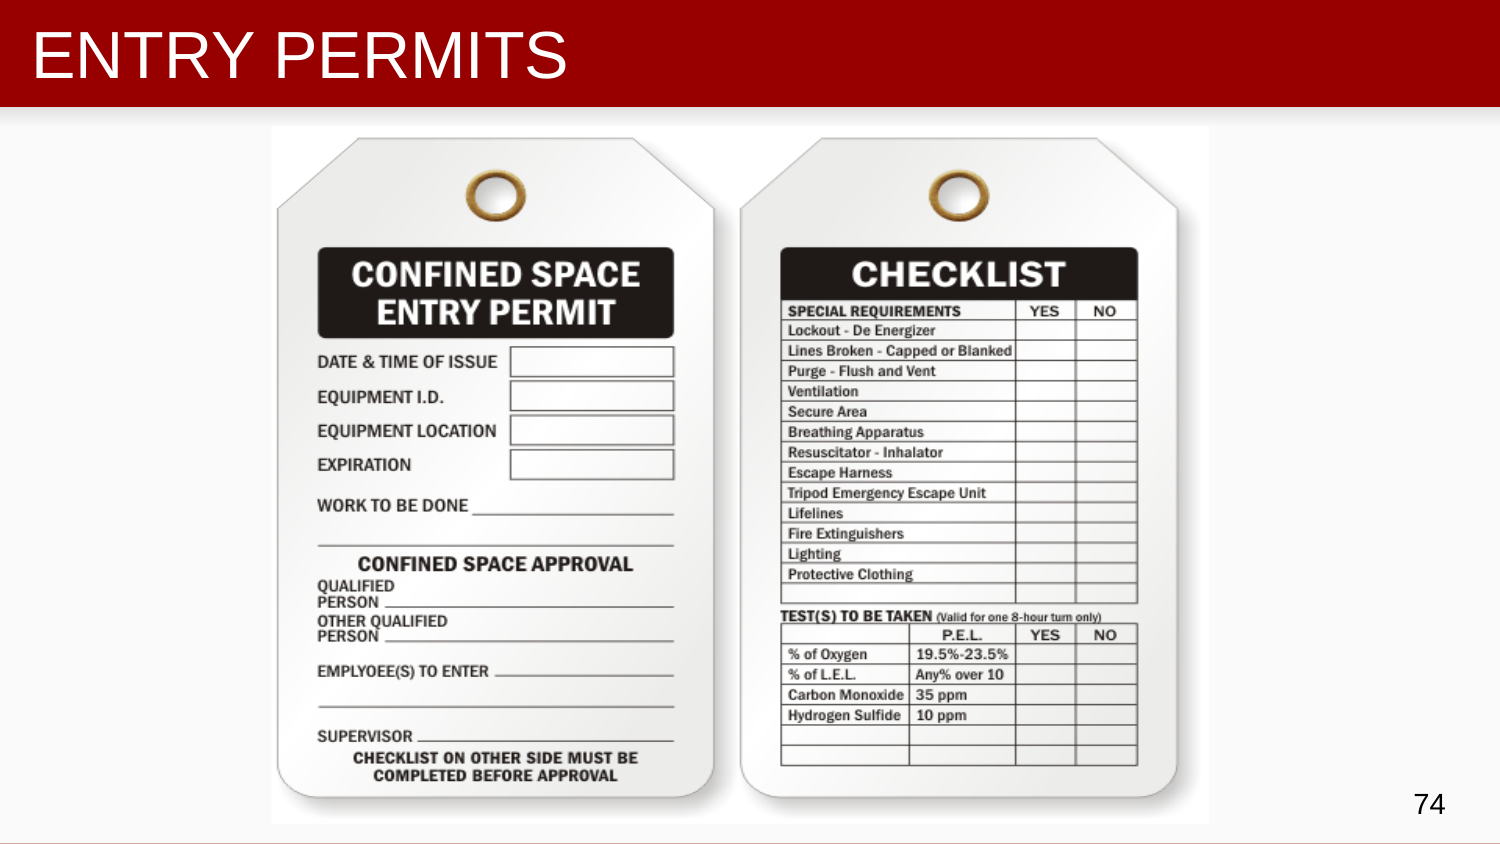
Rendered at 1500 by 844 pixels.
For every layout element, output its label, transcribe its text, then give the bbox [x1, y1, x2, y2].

slide_number 74 [1398, 770, 1489, 835]
picture [271, 125, 1210, 824]
title ENTRY PERMITS [16, 2, 1464, 102]
